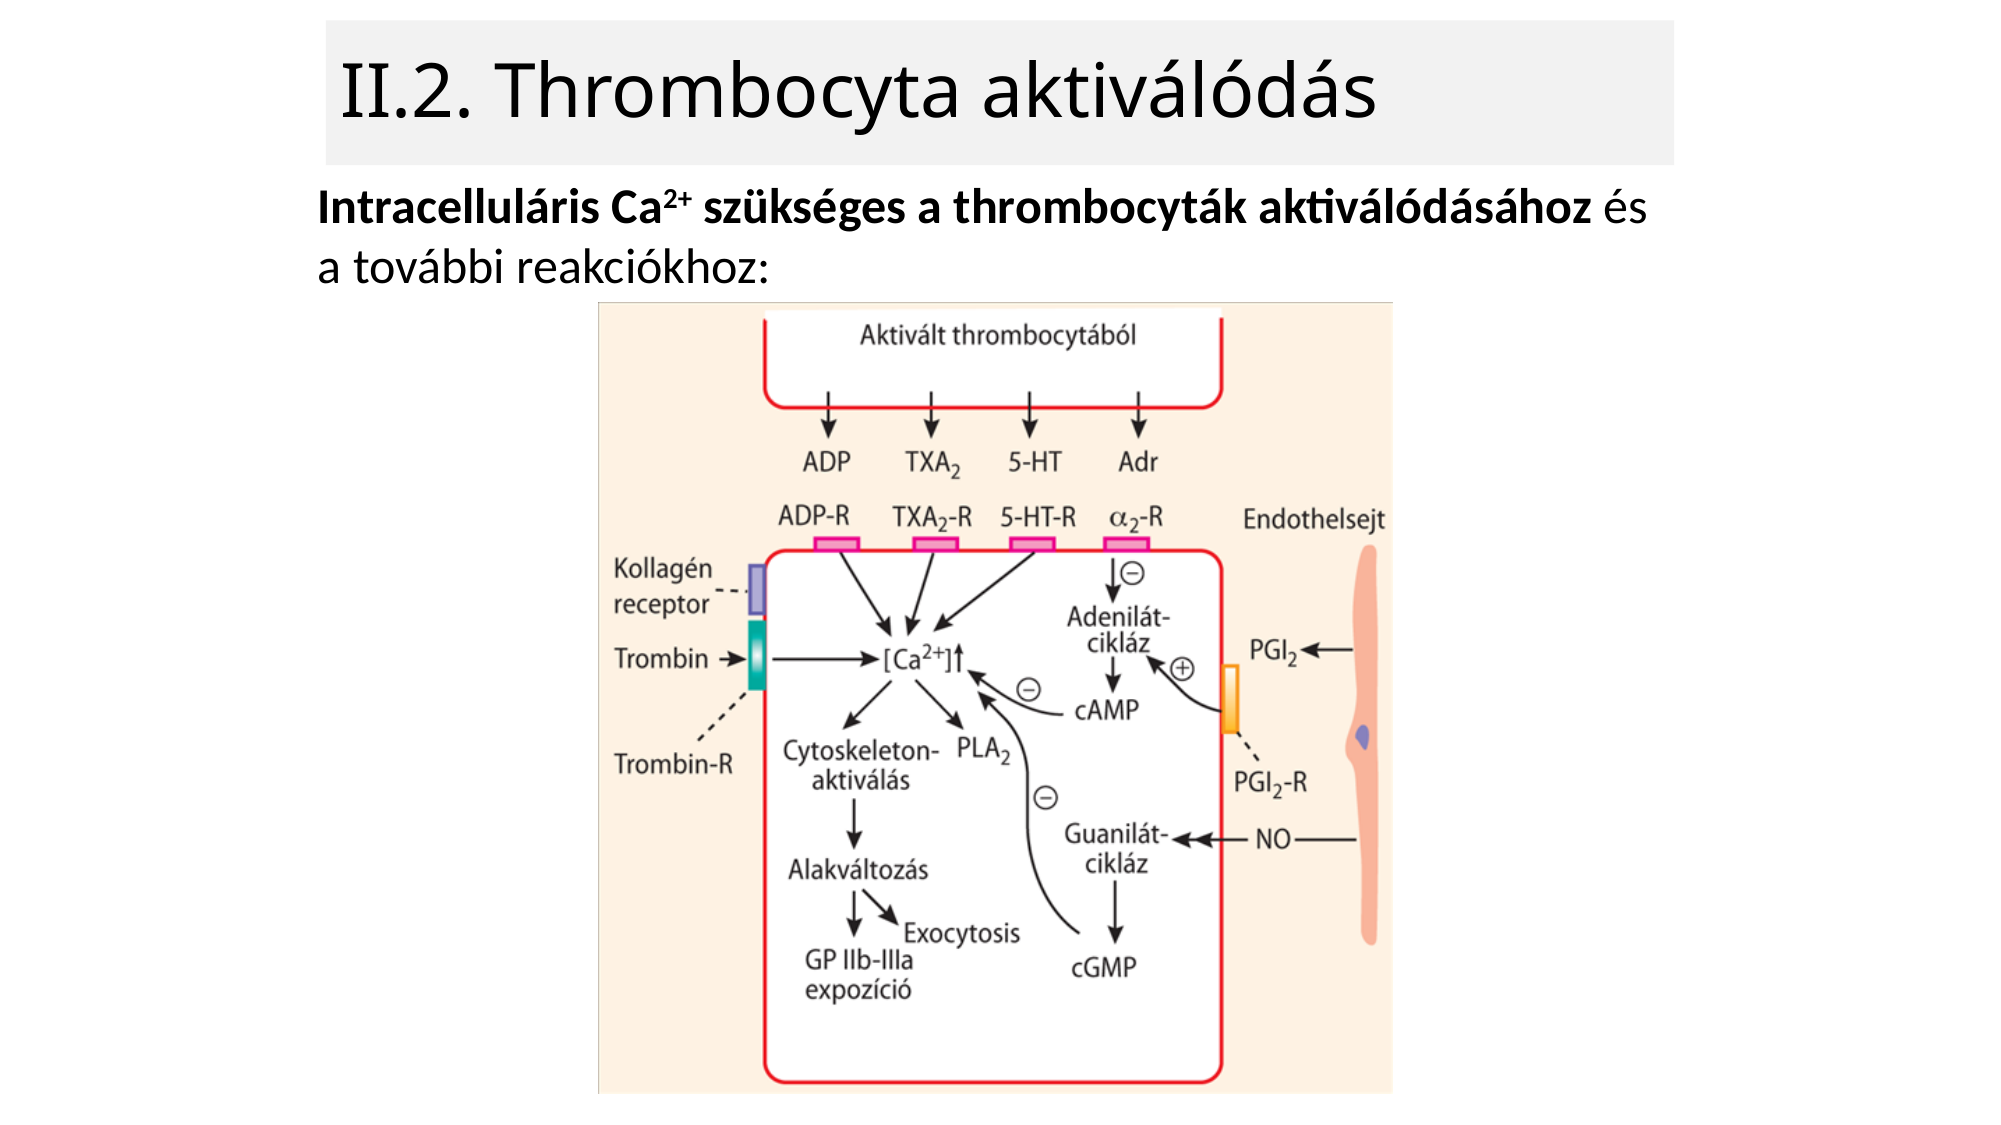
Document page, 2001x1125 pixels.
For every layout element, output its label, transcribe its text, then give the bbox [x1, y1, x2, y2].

text_box Intracelluláris Ca2+ szükséges a thrombocyták aktiválódásához és a további reakciókhoz: [303, 166, 1697, 301]
title II.2. Thrombocyta aktiválódás [325, 20, 1675, 166]
picture [598, 302, 1393, 1095]
